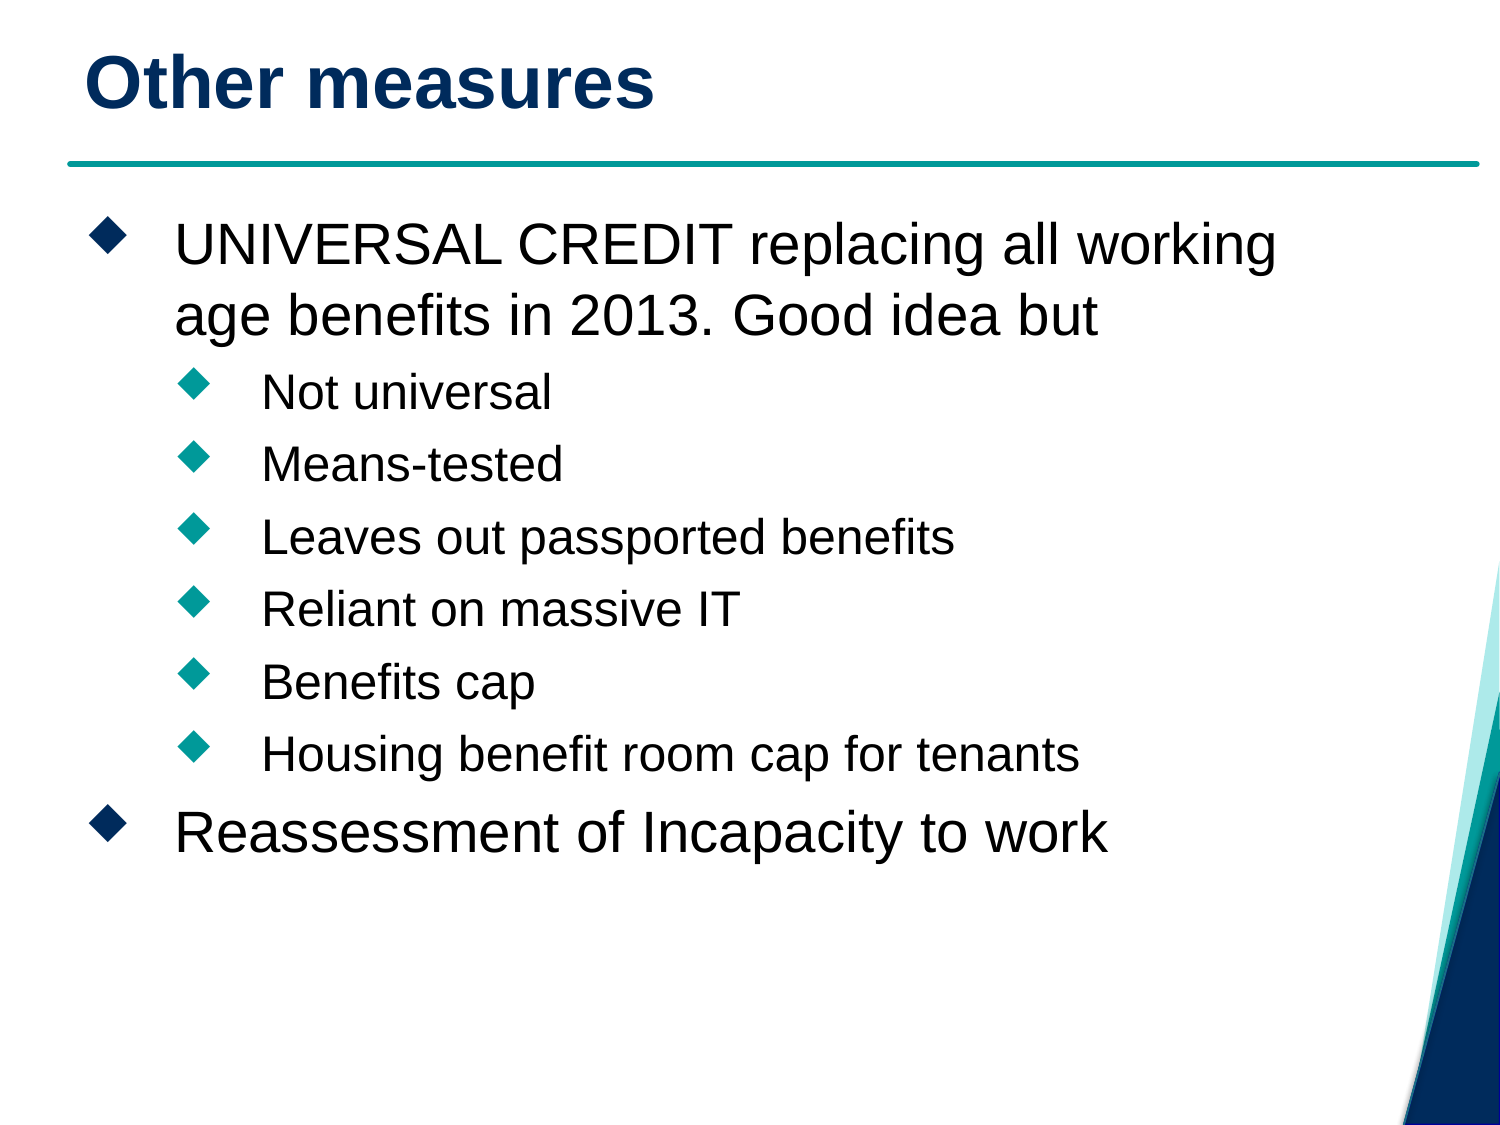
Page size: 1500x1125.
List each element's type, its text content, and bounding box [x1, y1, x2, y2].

list UNIVERSAL CREDIT replacing all working age benefits in 2013. Good idea but Not universal Means-tested Leaves out passported benefits Reliant on massive IT Benefits cap Housing benefit room cap for tenants Reassessment of Incapacity to work [70, 199, 1407, 1125]
title Other measures [70, 0, 1477, 164]
